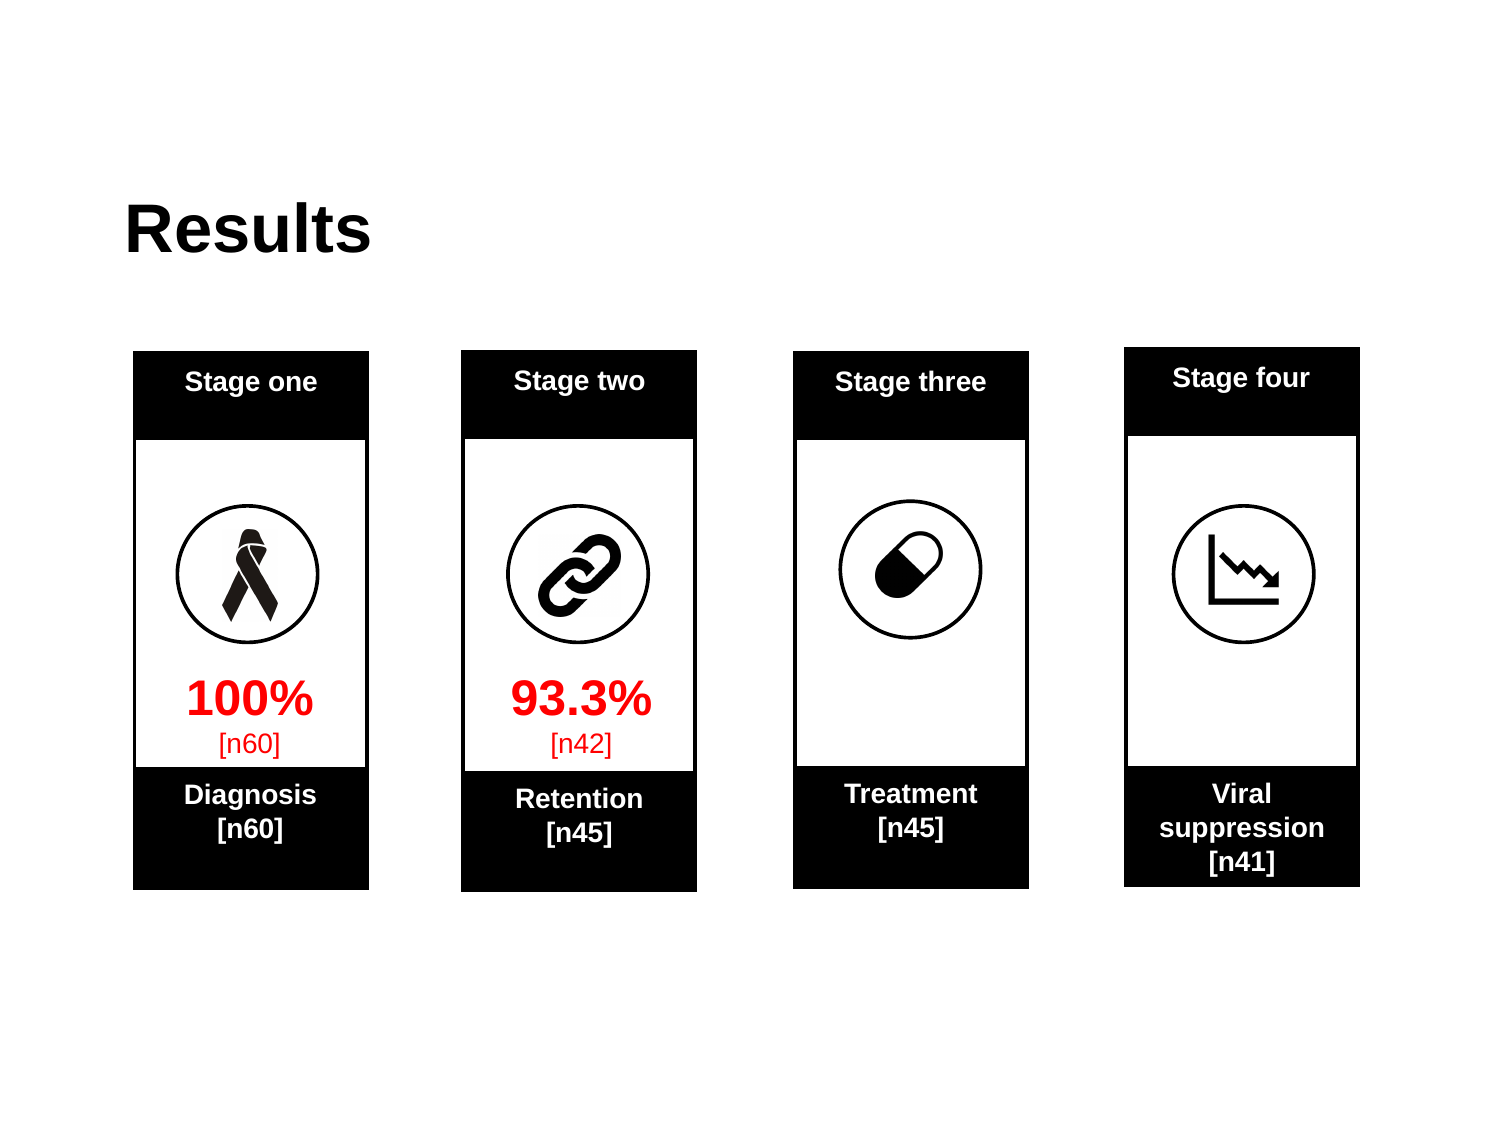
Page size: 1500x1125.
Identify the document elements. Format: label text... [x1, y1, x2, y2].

text_box [794, 352, 1028, 888]
text_box Treatment [n45] [795, 768, 1027, 885]
picture [1194, 520, 1293, 619]
text_box Diagnosis [n60] [134, 769, 367, 886]
title Results [109, 184, 1080, 278]
picture [222, 529, 278, 622]
picture [538, 534, 621, 617]
text_box [1199, 504, 1289, 520]
text_box Viral suppression [n41] [1127, 768, 1357, 885]
text_box [839, 531, 851, 608]
text_box Stage four [1126, 352, 1356, 435]
text_box Retention [n45] [463, 773, 696, 890]
text_box [1125, 348, 1359, 887]
text_box [866, 624, 955, 639]
text_box Stage one [135, 356, 368, 439]
text_box Stage three [795, 355, 1027, 438]
picture [851, 505, 969, 624]
text_box Stage two [463, 354, 696, 437]
text_box [506, 504, 650, 644]
text_box [462, 351, 696, 892]
text_box [884, 500, 937, 505]
text_box 93.3% [n42] [481, 658, 682, 767]
text_box [969, 530, 982, 609]
text_box 100% [n60] [163, 658, 337, 767]
text_box [1172, 524, 1315, 644]
text_box [133, 352, 368, 890]
text_box [176, 504, 319, 644]
